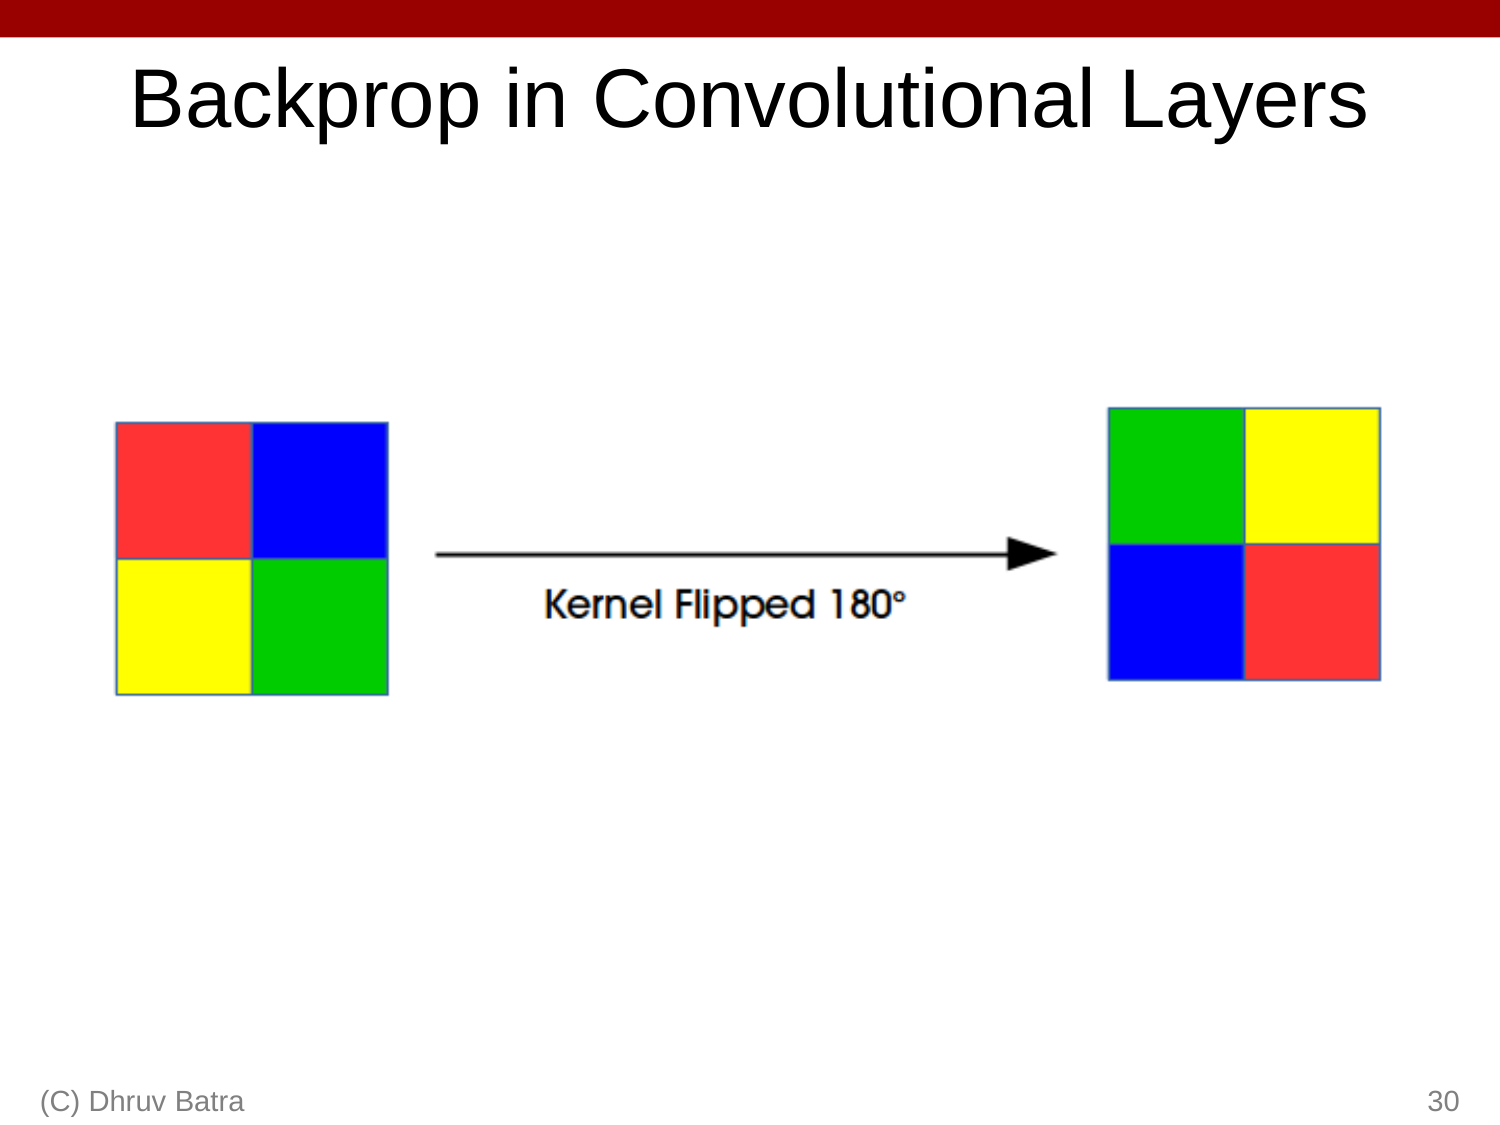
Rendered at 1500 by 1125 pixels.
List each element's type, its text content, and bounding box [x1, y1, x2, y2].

picture [37, 345, 1463, 780]
footer (C) Dhruv Batra [24, 1049, 501, 1125]
slide_number 30 [1162, 1049, 1476, 1125]
title Backprop in Convolutional Layers [112, 37, 1388, 151]
